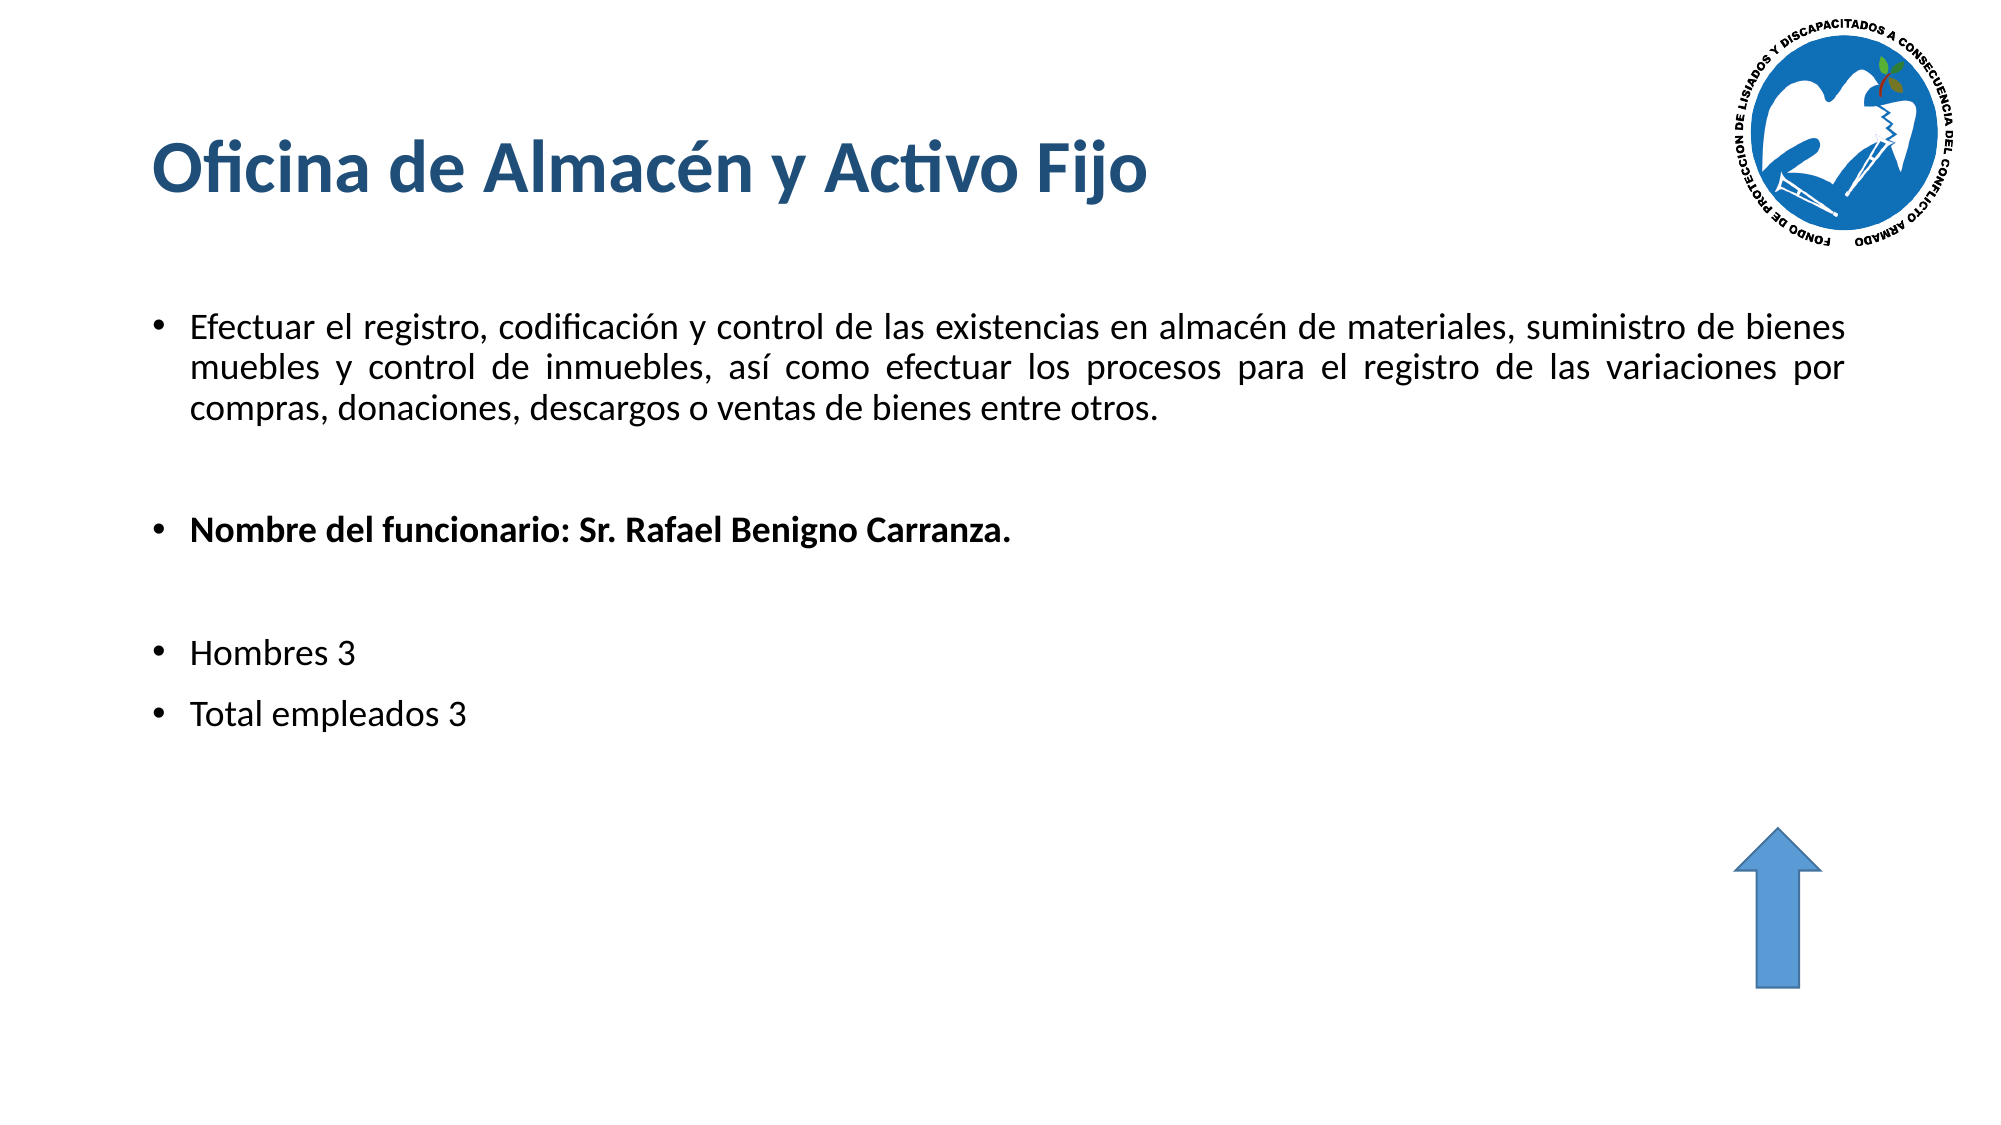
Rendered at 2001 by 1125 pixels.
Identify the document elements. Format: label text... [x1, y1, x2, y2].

title Oficina de Almacén y Activo Fijo [137, 59, 1863, 278]
list Efectuar el registro, codificación y control de las existencias en almacén de materiales, suministro de bienes muebles y control de inmuebles, así como efectuar los procesos para el registro de las variaciones por compras, donaciones, descargos o ventas de bienes entre otros. Nombre del funcionario: Sr. Rafael Benigno Carranza. Hombres 3 Total empleados 3 [137, 299, 1863, 1014]
text_box [1732, 826, 1823, 989]
picture [1735, 19, 1953, 246]
